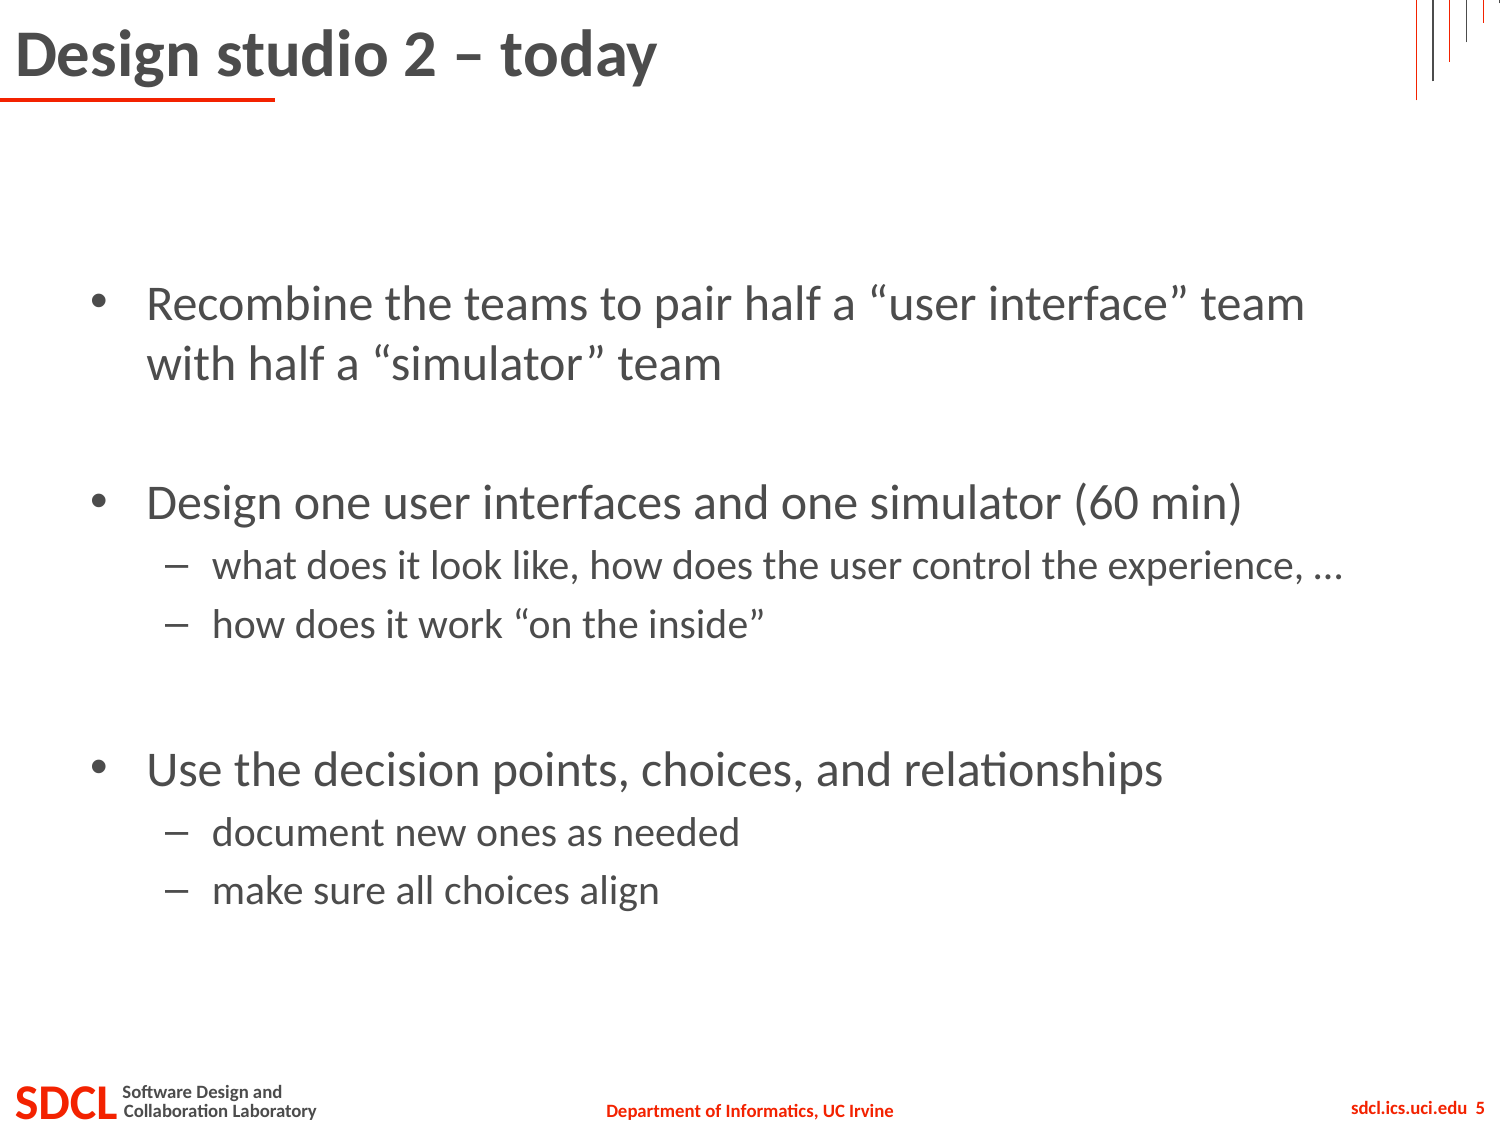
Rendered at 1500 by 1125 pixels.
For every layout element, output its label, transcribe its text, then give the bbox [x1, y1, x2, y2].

list Recombine the teams to pair half a “user interface” team with half a “simulator” team Design one user interfaces and one simulator (60 min) what does it look like, how does the user control the experience, … how does it work “on the inside” Use the decision points, choices, and relationships document new ones as needed make sure all choices align [75, 262, 1417, 1005]
title Design studio 2 – today [0, 0, 1350, 100]
